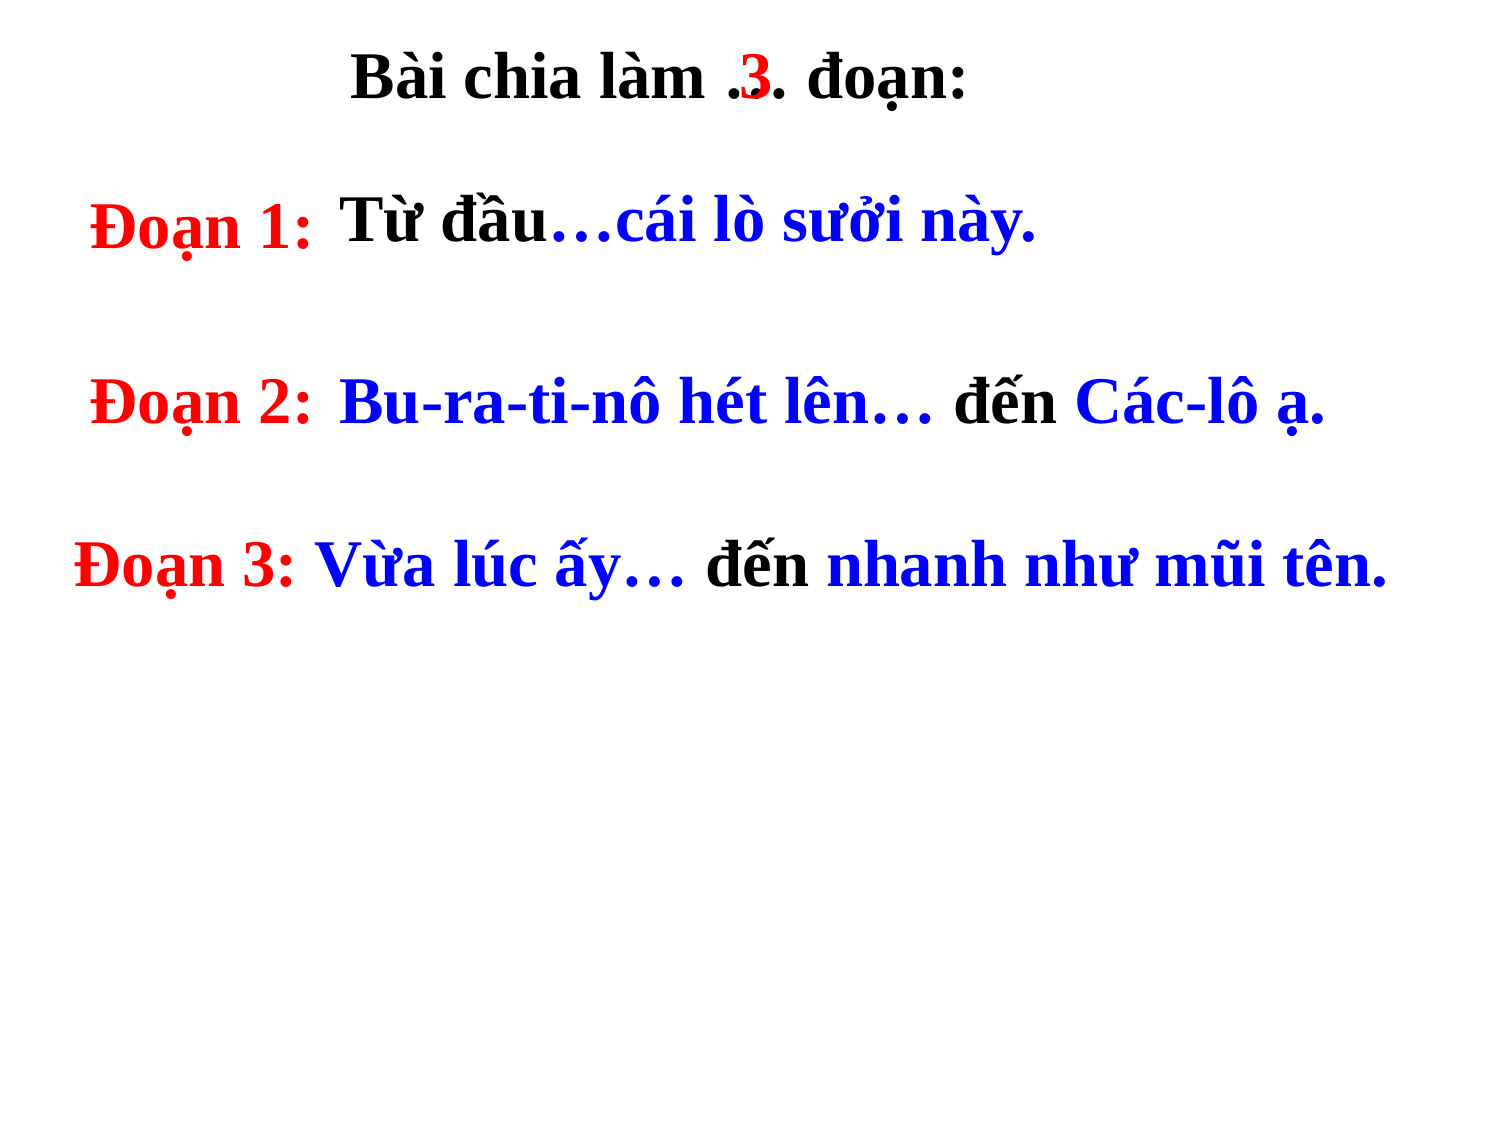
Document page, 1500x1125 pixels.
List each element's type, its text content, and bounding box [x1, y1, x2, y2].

text_box Đoạn 1: [74, 174, 354, 270]
text_box 3 [724, 24, 788, 120]
text_box Đoạn 3: [58, 512, 299, 608]
text_box Vừa lúc ấy… đến nhanh như mũi tên. [299, 512, 1438, 608]
text_box Bài chia làm … đoạn: [788, 24, 1184, 120]
text_box Bu-ra-ti-nô hét lên… đến Các-lô ạ. [324, 349, 1375, 445]
text_box [199, 49, 1475, 136]
text_box Bài chia làm … đoạn: [137, 24, 724, 120]
text_box Đoạn 2: [74, 349, 324, 445]
text_box Từ đầu…cái lò sưởi này. [324, 167, 1054, 263]
